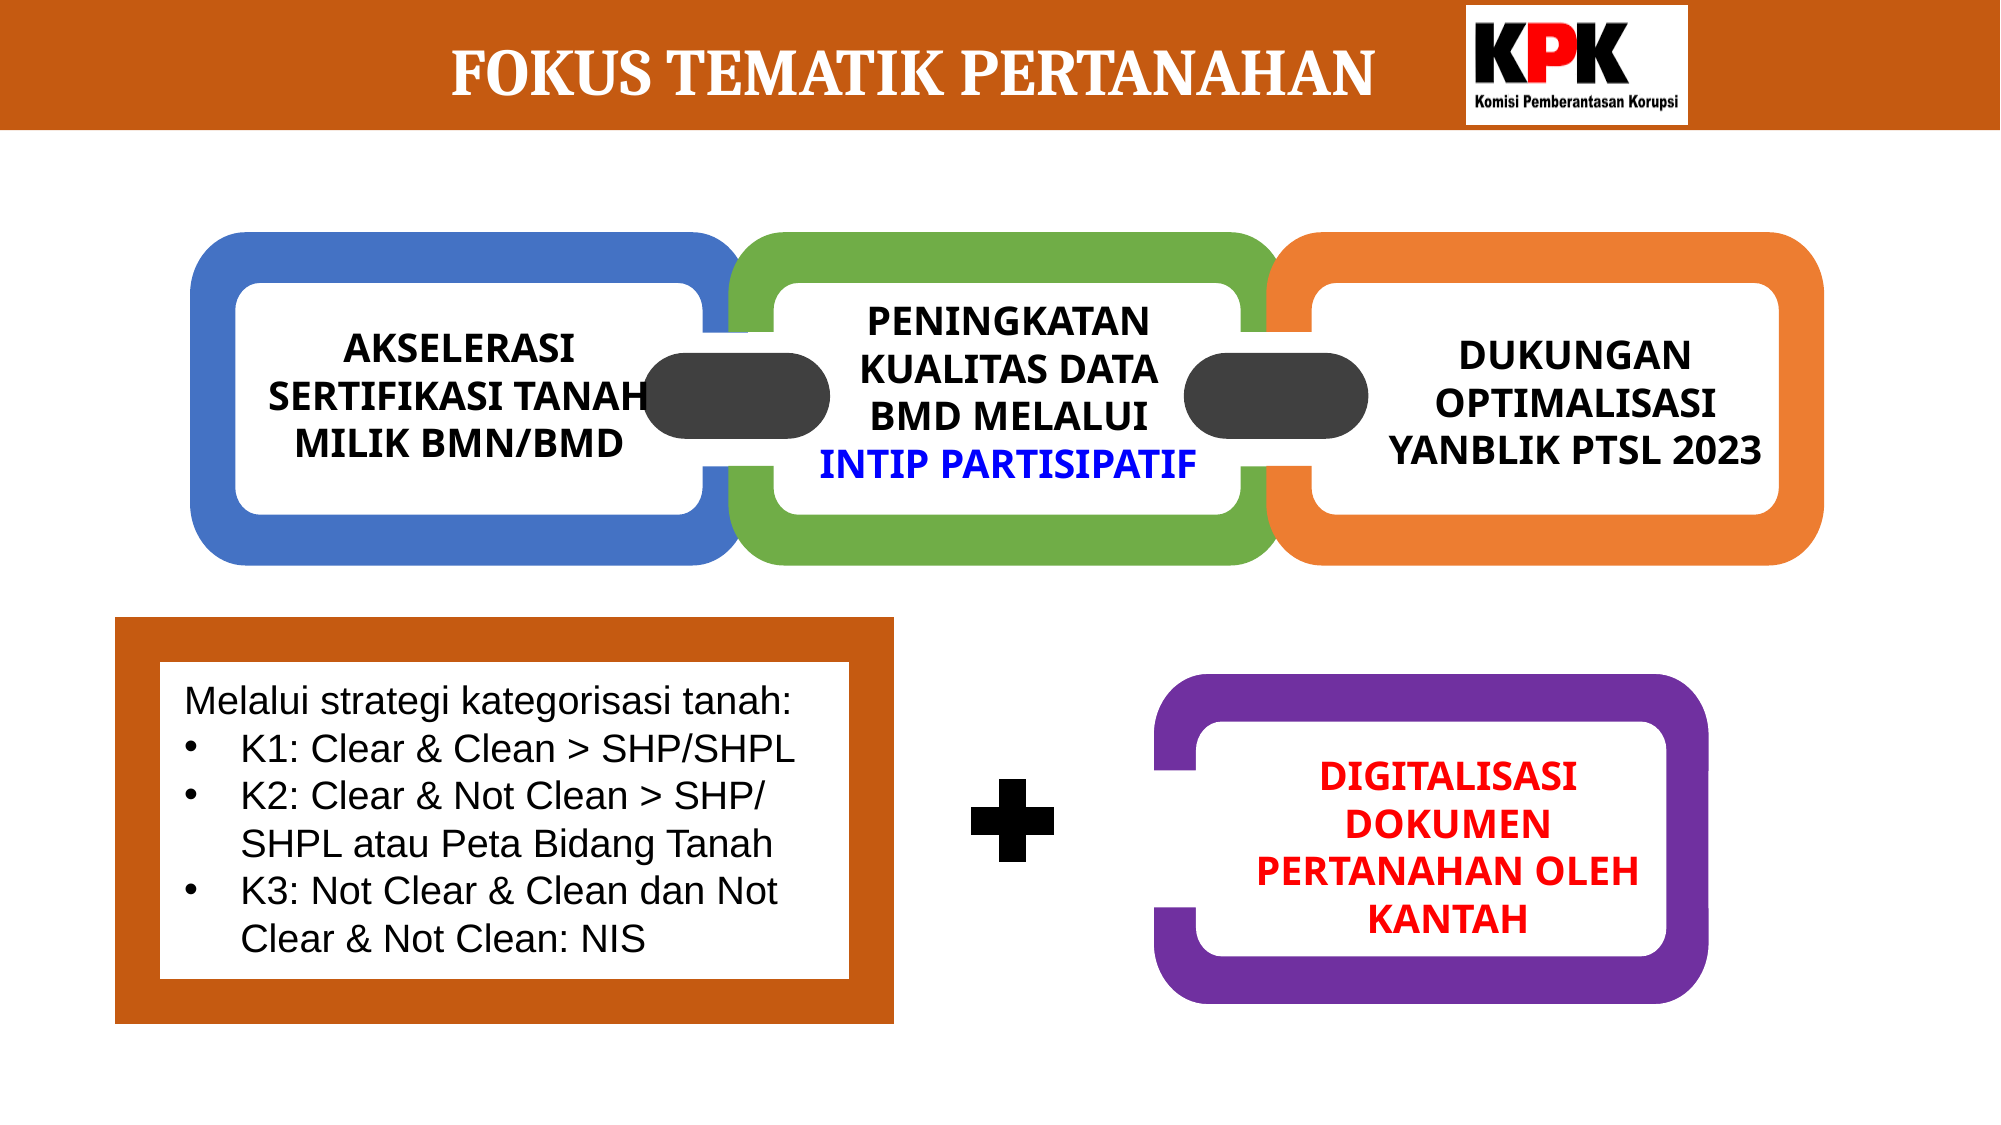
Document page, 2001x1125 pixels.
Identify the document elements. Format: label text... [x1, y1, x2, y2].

text_box DIGITALISASI DOKUMEN PERTANAHAN OLEH KANTAH [1234, 743, 1662, 949]
text_box PENINGKATAN KUALITAS DATA BMD MELALUI INTIP PARTISIPATIF [794, 288, 1223, 494]
picture [1466, 5, 1689, 125]
text_box [1265, 231, 1826, 567]
text_box [189, 231, 749, 567]
text_box [1223, 351, 1361, 440]
text_box [971, 779, 1054, 862]
text_box [727, 464, 1276, 567]
text_box [727, 231, 1276, 333]
text_box [1150, 670, 1712, 1008]
text_box [0, 0, 2000, 131]
text_box AKSELERASI SERTIFIKASI TANAH MILIK BMN/BMD [245, 315, 674, 473]
text_box [136, 638, 873, 1002]
text_box Melalui strategi kategorisasi tanah: K1: Clear & Clean > SHP/SHPL K2: Clear & Not Clean > SHP/ SHPL atau Peta Bidang Tanah K3: Not Clear & Clean dan Not Clear & Not Clean: NIS [169, 667, 855, 968]
text_box DUKUNGAN OPTIMALISASI YANBLIK PTSL 2023 [1361, 322, 1790, 480]
text_box [674, 351, 794, 440]
text_box FOKUS TEMATIK PERTANAHAN [435, 21, 1393, 116]
